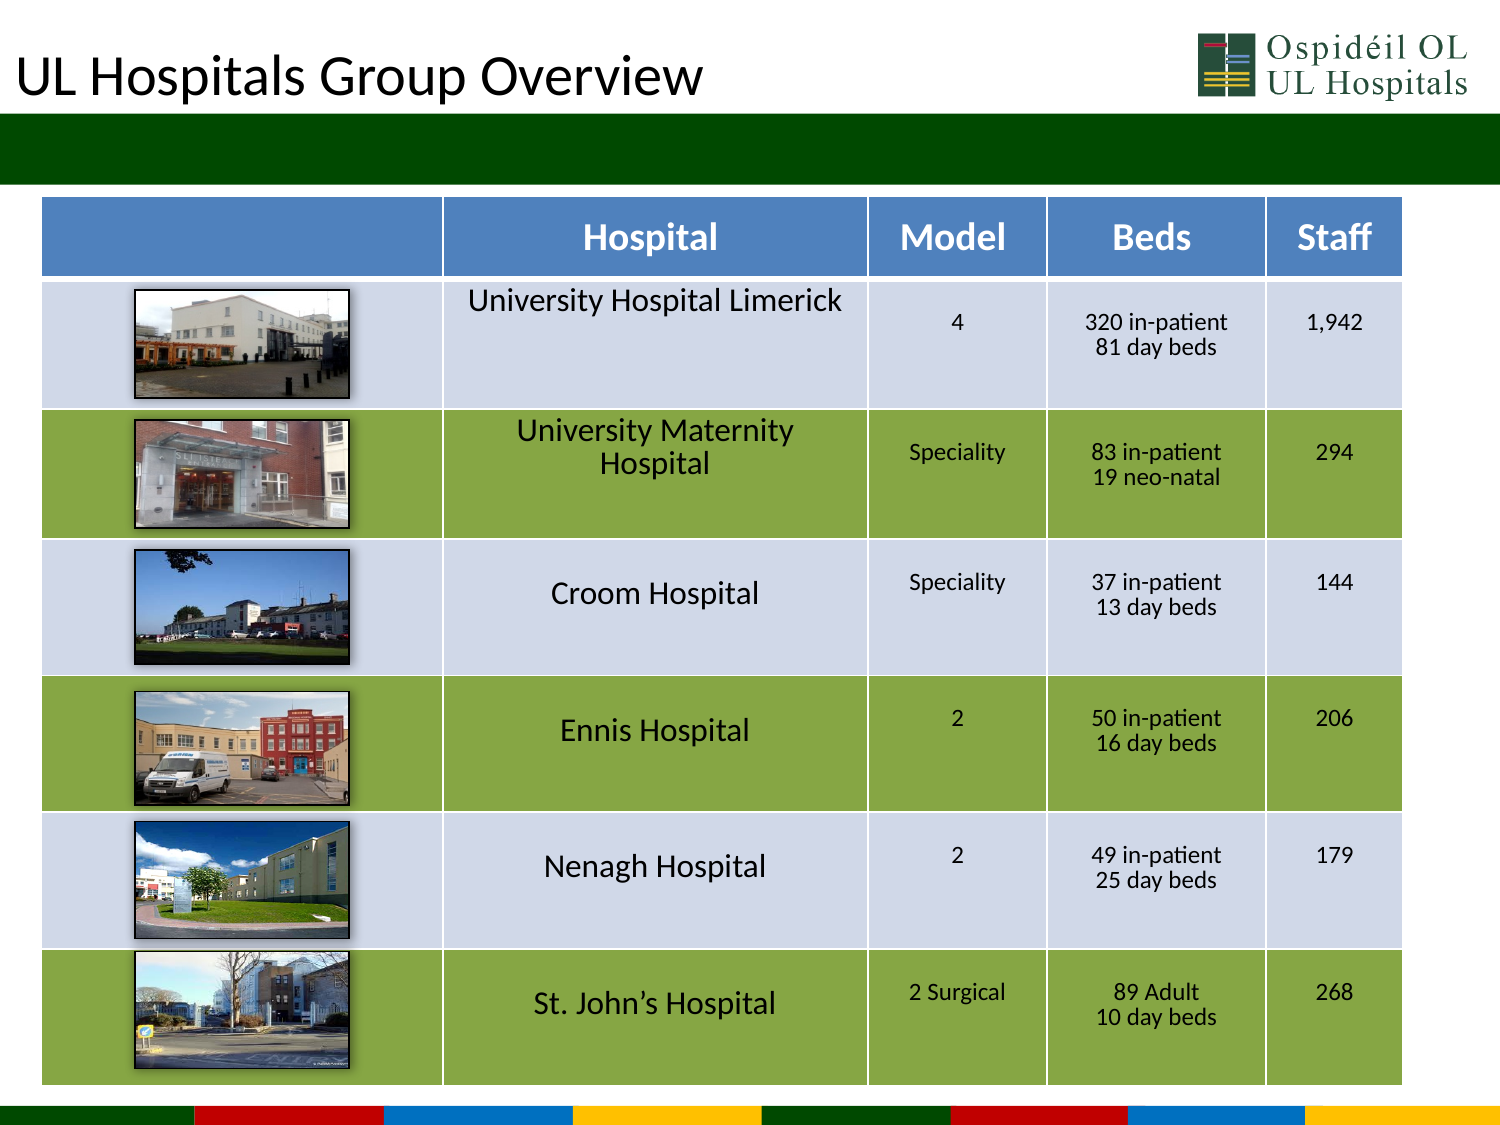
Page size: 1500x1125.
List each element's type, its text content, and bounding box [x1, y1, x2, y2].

table_cell [42, 410, 442, 538]
table_cell [42, 950, 442, 1085]
title UL Hospitals Group Overview [0, 19, 1187, 111]
table_cell 50 in-patient 16 day beds [1048, 676, 1265, 811]
picture [135, 290, 349, 398]
text_box [0, 111, 1500, 187]
table_cell 2 [869, 813, 1046, 948]
table_cell 49 in-patient 25 day beds [1048, 813, 1265, 948]
table_header Beds [1048, 197, 1265, 276]
table_cell [42, 540, 442, 675]
table_cell 179 [1267, 813, 1402, 948]
table_cell [352, 813, 442, 948]
table_cell 2 Surgical [869, 950, 1046, 1085]
table_cell 268 [1267, 950, 1402, 1085]
picture [135, 822, 349, 938]
table_cell 89 Adult 10 day beds [1048, 950, 1265, 1085]
table_header Staff [1267, 197, 1402, 276]
table_cell 37 in-patient 13 day beds [1048, 540, 1265, 675]
picture [135, 420, 349, 528]
table_header Model [869, 197, 1046, 276]
table_cell [42, 282, 139, 408]
table_cell 1,942 [1267, 282, 1402, 408]
table_cell Croom Hospital [444, 540, 867, 675]
table_cell [42, 813, 135, 948]
table_header Hospital [444, 197, 867, 276]
table_cell [42, 676, 442, 811]
table_cell 2 [869, 676, 1046, 811]
table_cell St. John’s Hospital [444, 950, 867, 1085]
picture [135, 692, 349, 805]
table_cell Speciality [869, 410, 1046, 538]
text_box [0, 1105, 1500, 1125]
picture [135, 550, 349, 664]
picture [1198, 30, 1471, 105]
table_cell Speciality [869, 540, 1046, 675]
table_cell Nenagh Hospital [444, 813, 867, 948]
table_cell 144 [1267, 540, 1402, 675]
table_cell 294 [1267, 410, 1402, 538]
table_header [42, 197, 442, 276]
table_cell University Maternity Hospital [444, 410, 867, 538]
table_cell [345, 282, 442, 408]
table_cell 206 [1267, 676, 1402, 811]
table_cell Ennis Hospital [444, 676, 867, 811]
table_cell University Hospital Limerick [444, 282, 867, 408]
table_cell 83 in-patient 19 neo-natal [1048, 410, 1265, 538]
picture [135, 951, 349, 1068]
table_cell 320 in-patient 81 day beds [1048, 282, 1265, 408]
table_cell 4 [869, 282, 1046, 408]
